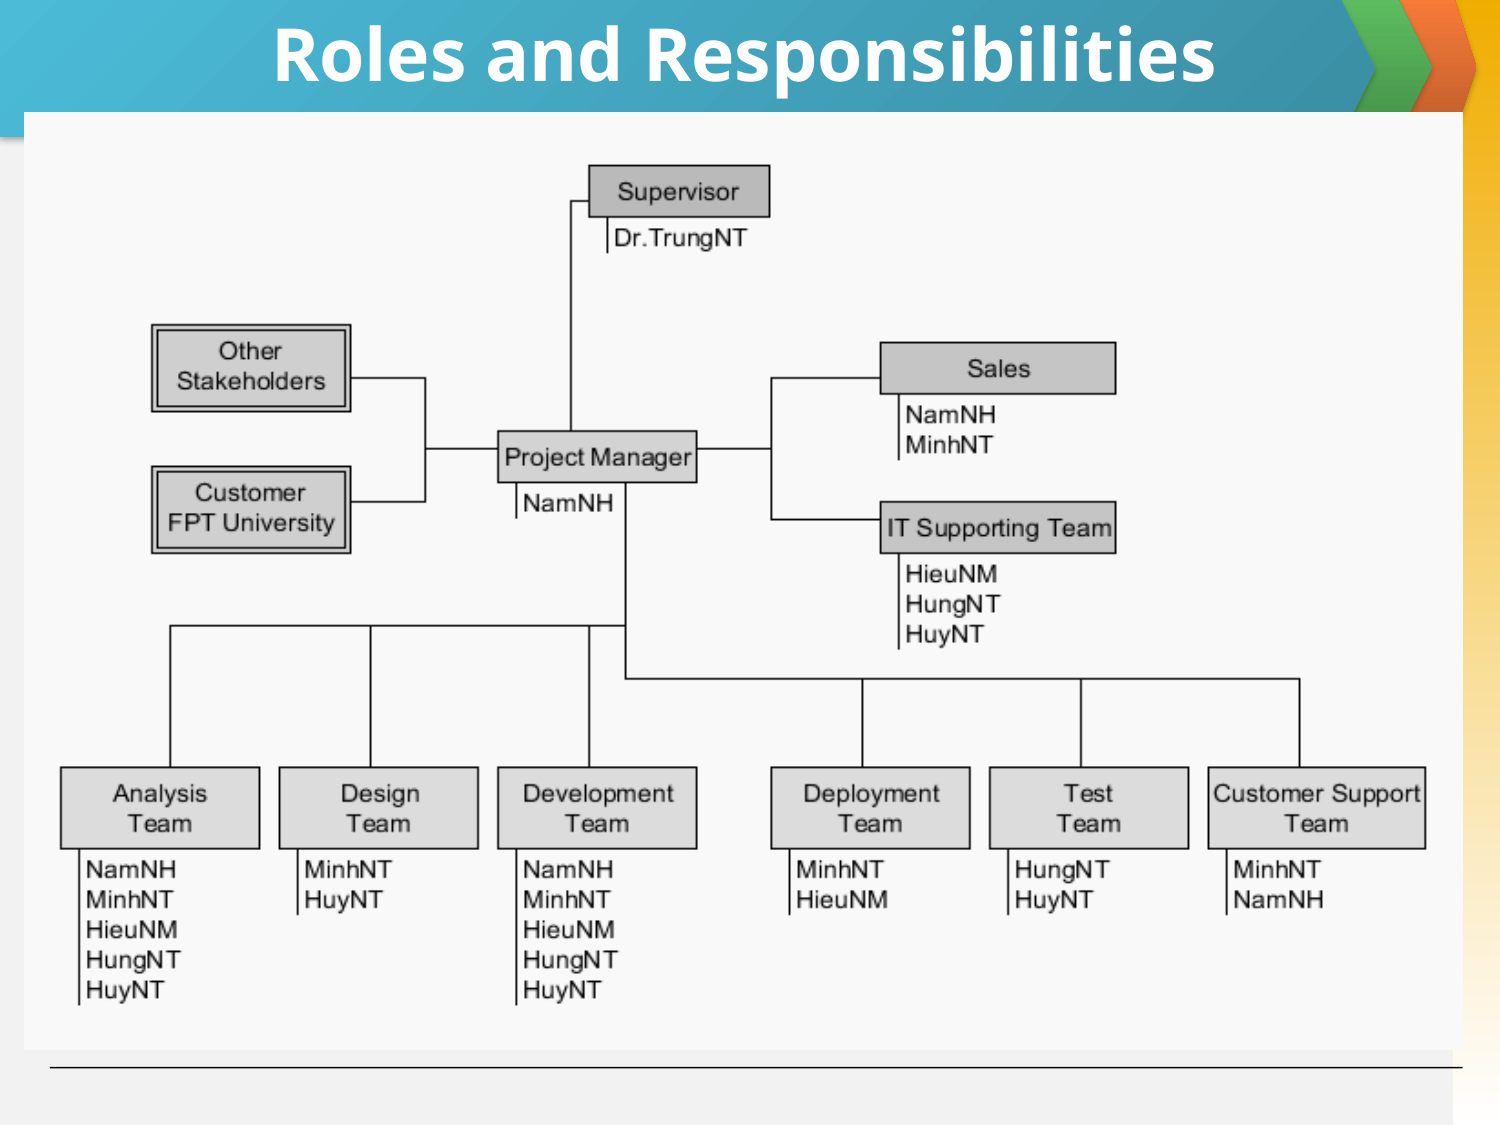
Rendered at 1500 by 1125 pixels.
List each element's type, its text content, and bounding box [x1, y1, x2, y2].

title Roles and Responsibilities [68, 0, 1419, 104]
picture [24, 112, 1463, 1051]
